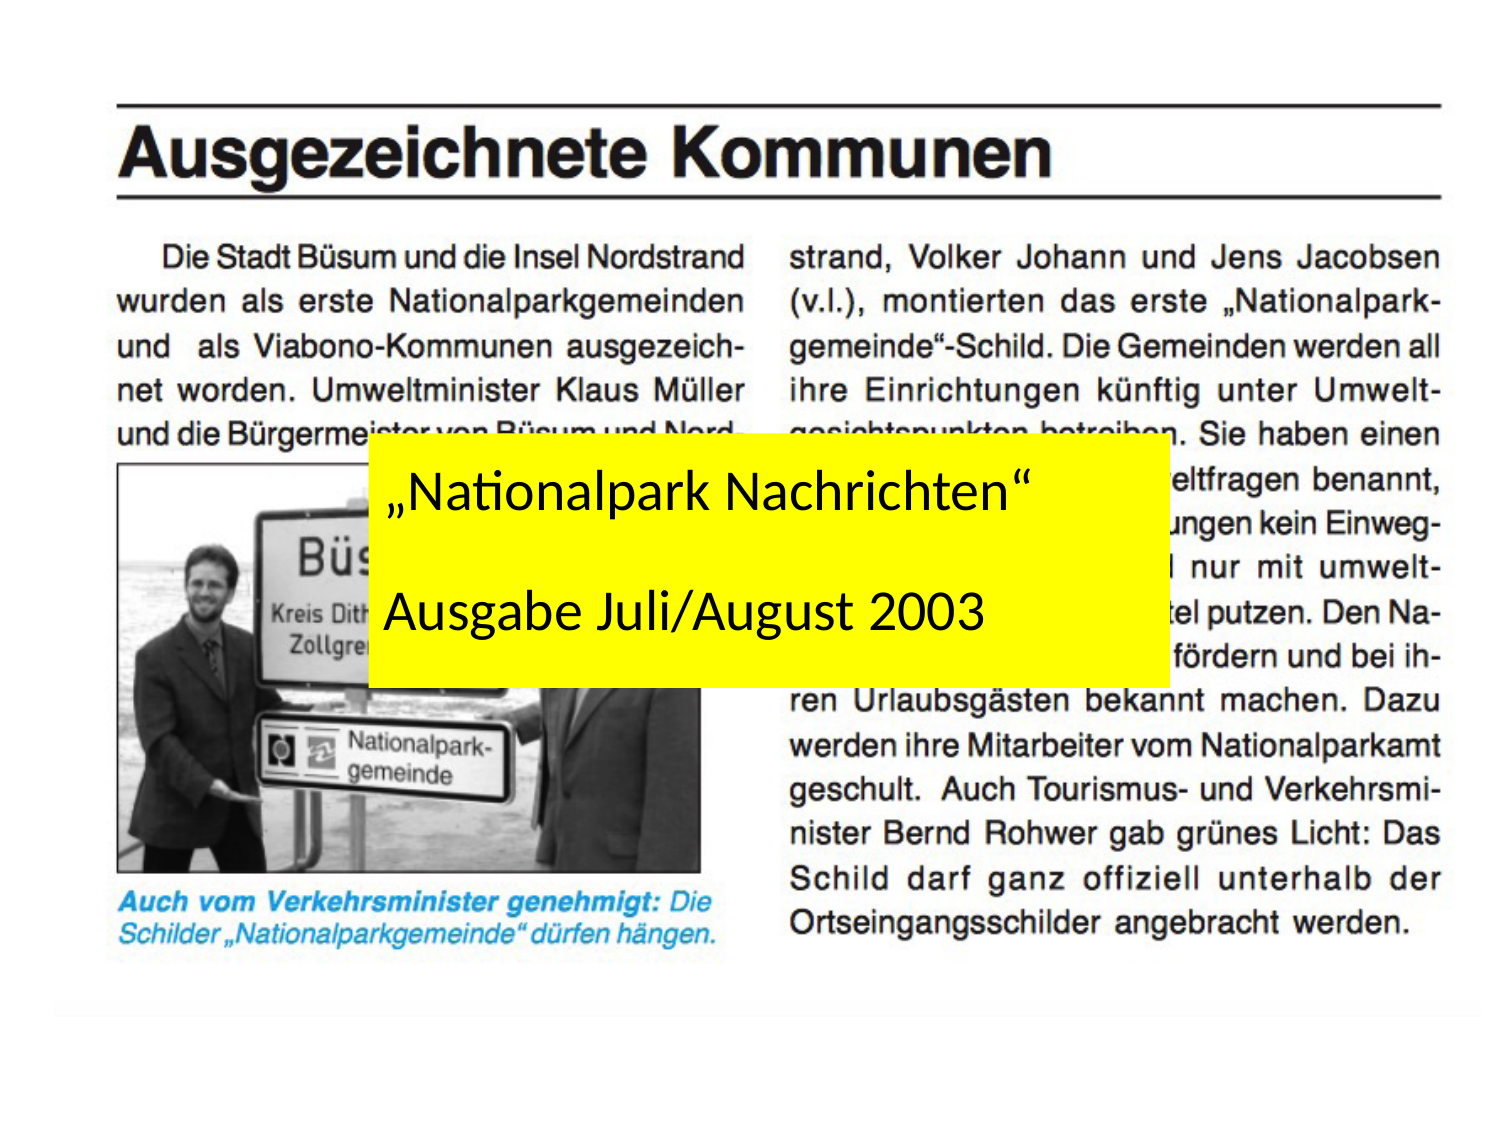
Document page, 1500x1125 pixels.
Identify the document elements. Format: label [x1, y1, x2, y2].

picture [52, 46, 1482, 1018]
